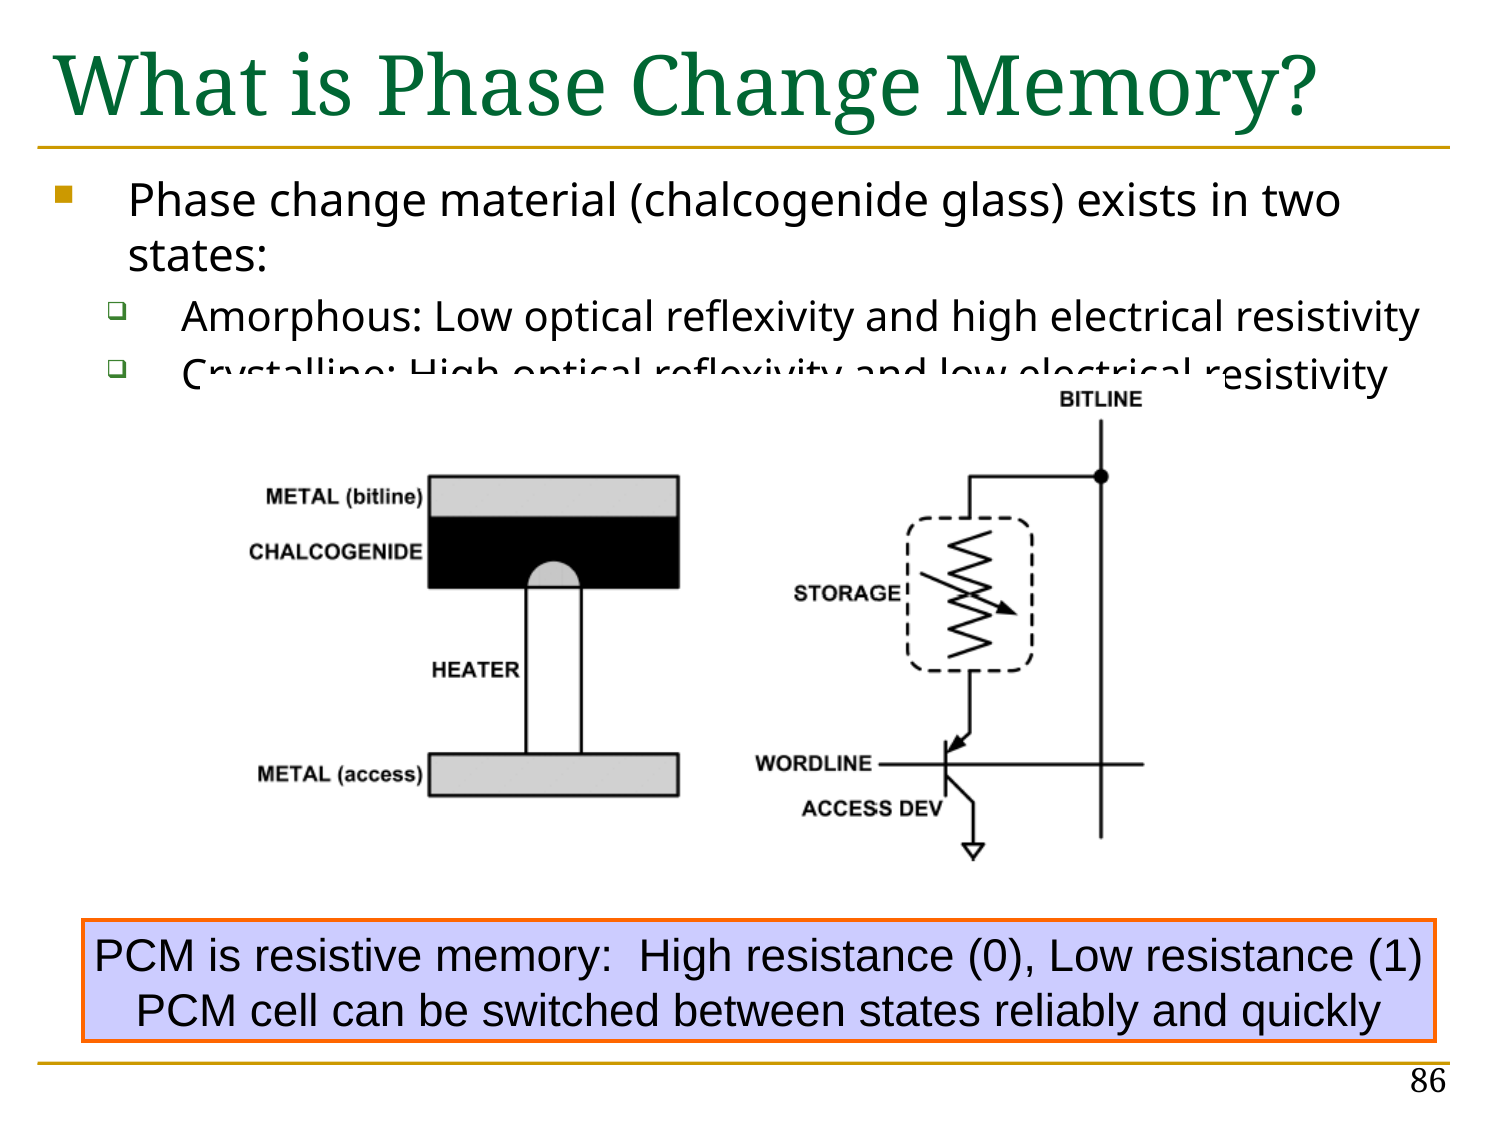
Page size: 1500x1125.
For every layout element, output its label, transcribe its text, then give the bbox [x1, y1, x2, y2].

title What is Phase Change Memory? [37, 24, 1450, 163]
list Phase change material (chalcogenide glass) exists in two states: Amorphous: Low optical reflexivity and high electrical resistivity Crystalline: High optical reflexivity and low electrical resistivity [37, 163, 1500, 1016]
slide_number 86 [1111, 1036, 1462, 1112]
text_box PCM is resistive memory: High resistance (0), Low resistance (1) PCM cell can be switched between states reliably and quickly [83, 920, 1435, 1041]
picture [199, 374, 1226, 900]
